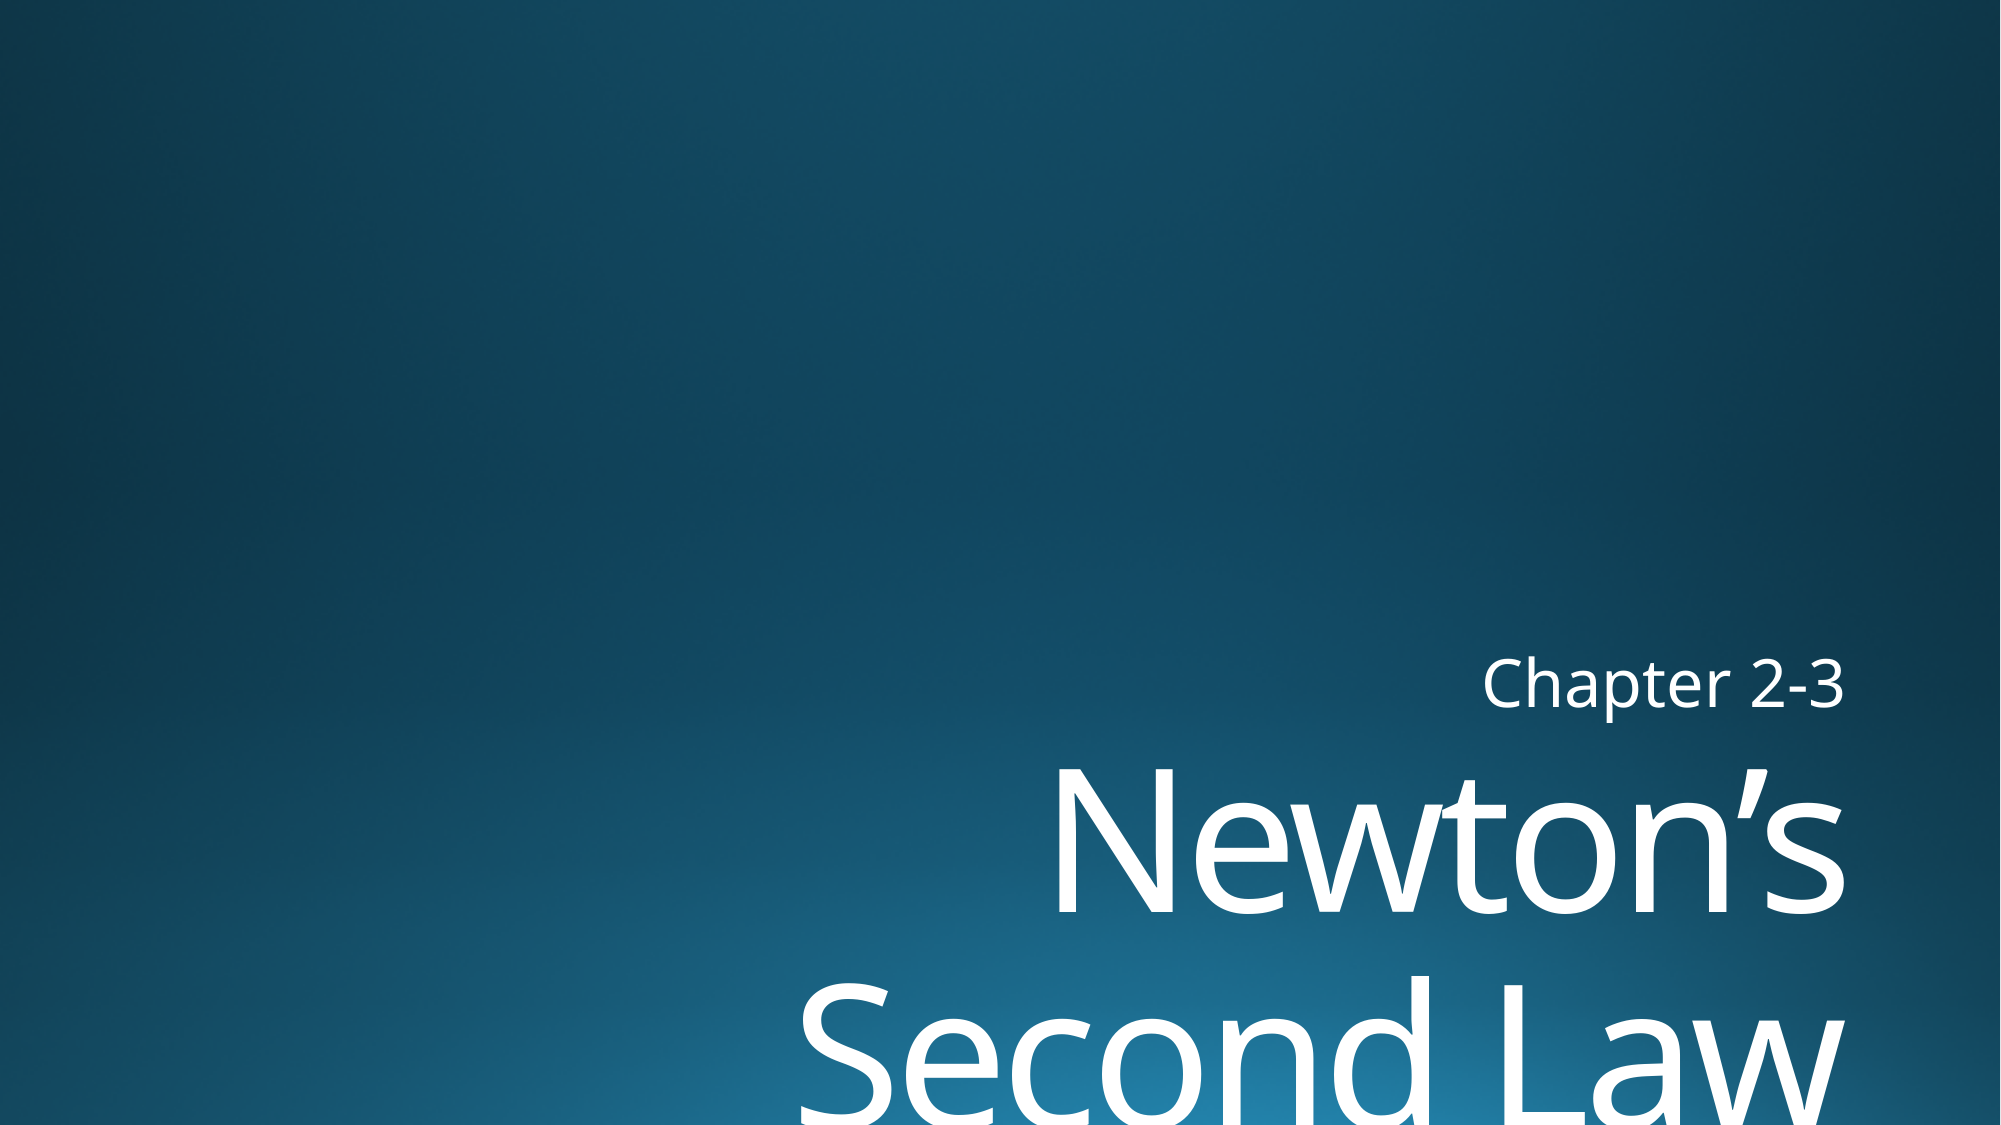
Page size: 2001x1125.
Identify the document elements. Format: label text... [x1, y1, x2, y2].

picture [0, 0, 2001, 1125]
subtitle Chapter 2-3 [362, 606, 1863, 730]
title Newton’s Second Law [362, 732, 1863, 1002]
